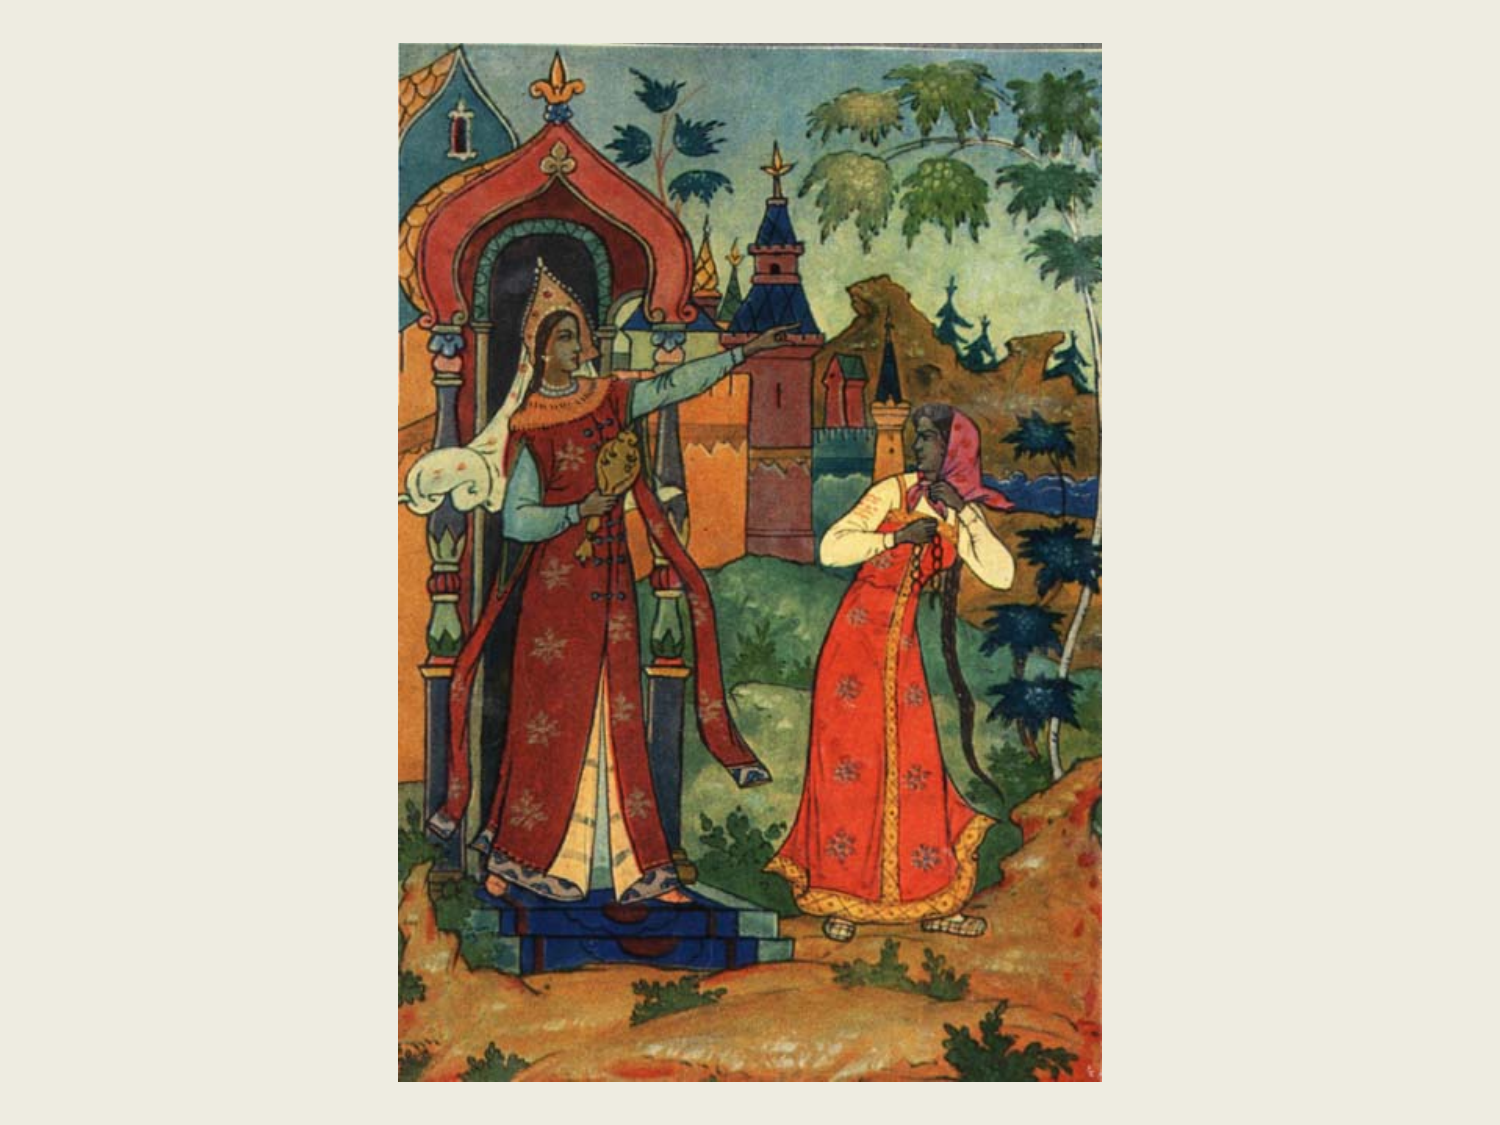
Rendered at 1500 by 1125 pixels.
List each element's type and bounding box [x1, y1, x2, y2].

picture [398, 43, 1102, 1082]
